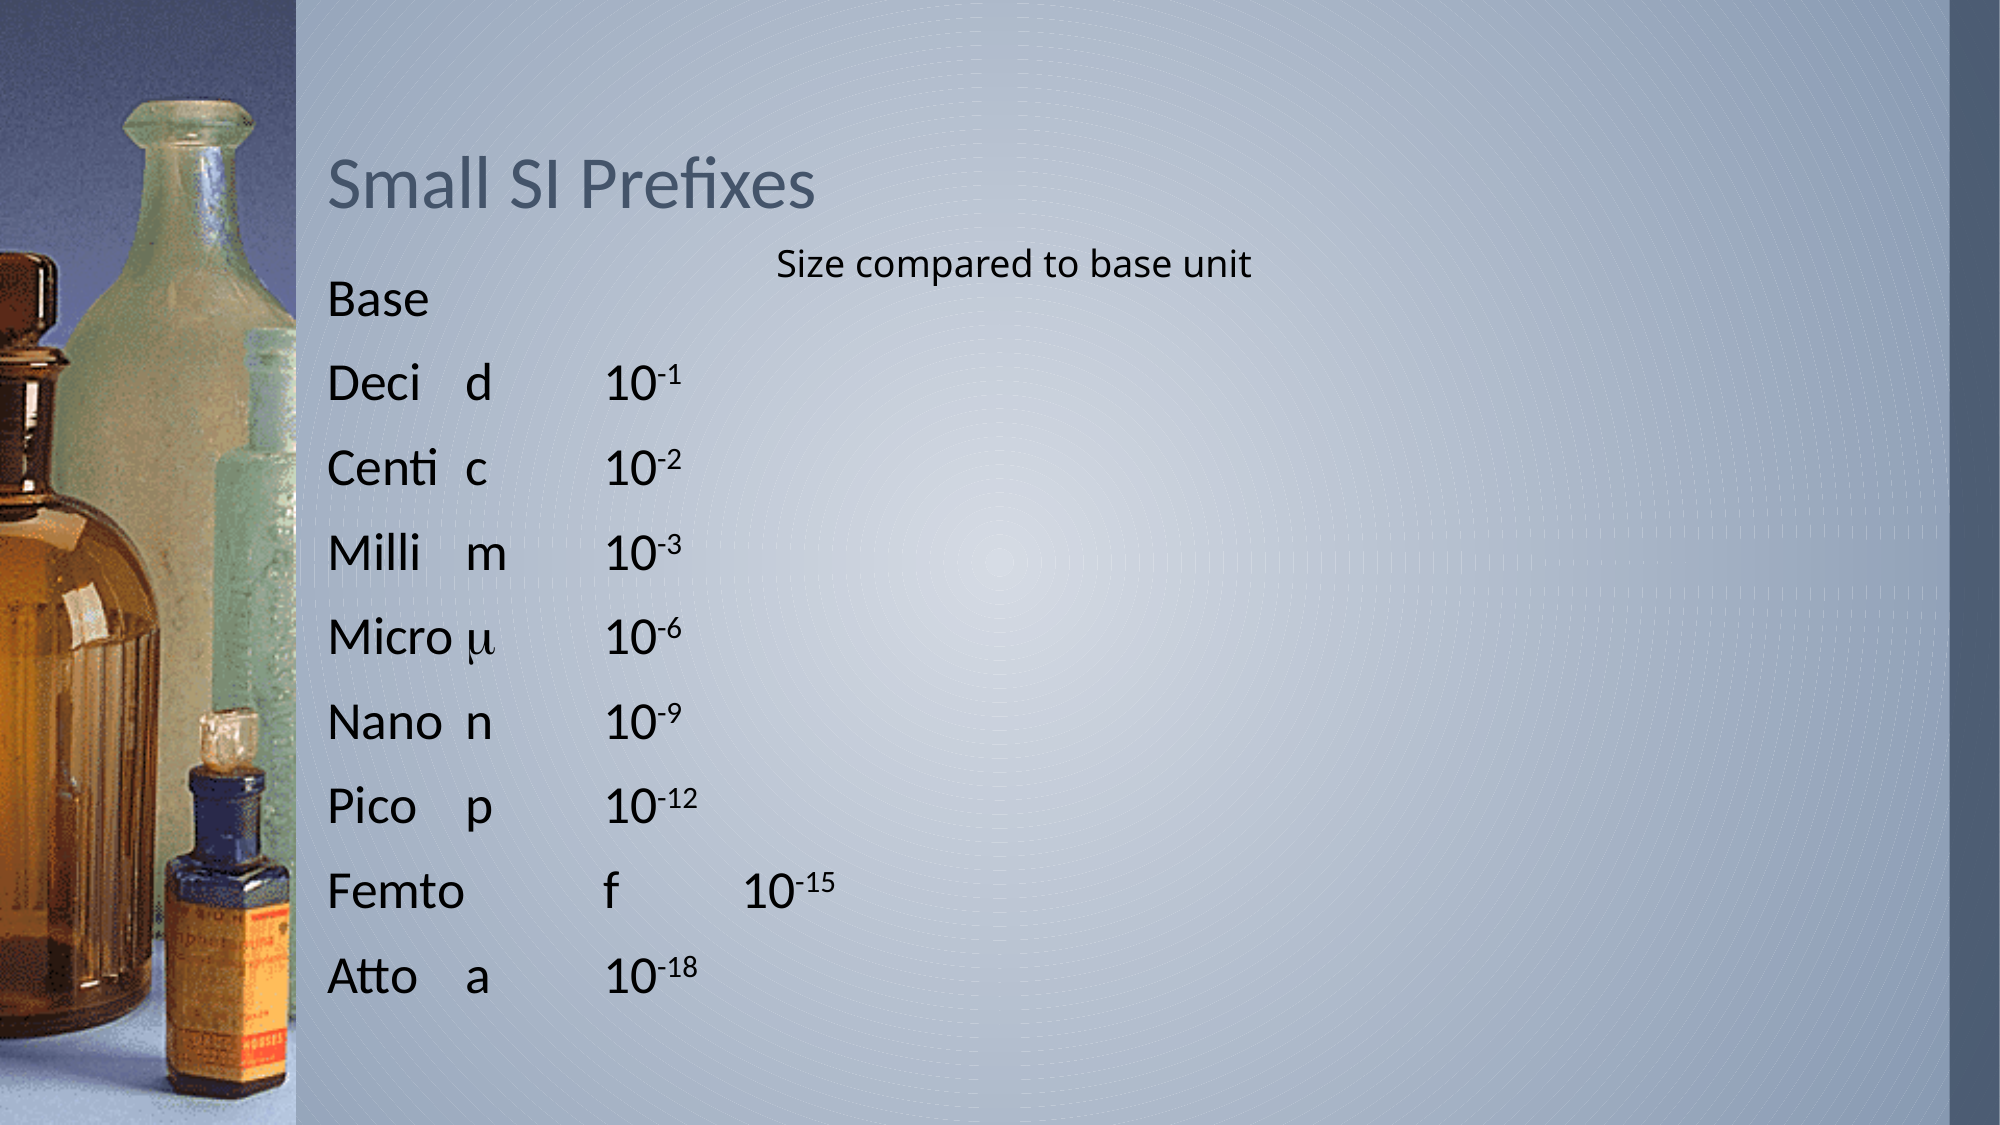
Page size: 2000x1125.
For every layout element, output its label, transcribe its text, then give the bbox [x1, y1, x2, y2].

title Small SI Prefixes [312, 29, 1867, 233]
list Base Deci d 10-1 Centi c 10-2 Milli m 10-3 Micro  10-6 Nano n 10-9 Pico p 10-12 Femto f 10-15 Atto a 10-18 [312, 262, 1867, 1013]
picture [0, 0, 296, 1125]
text_box Size compared to base unit [761, 232, 1268, 293]
